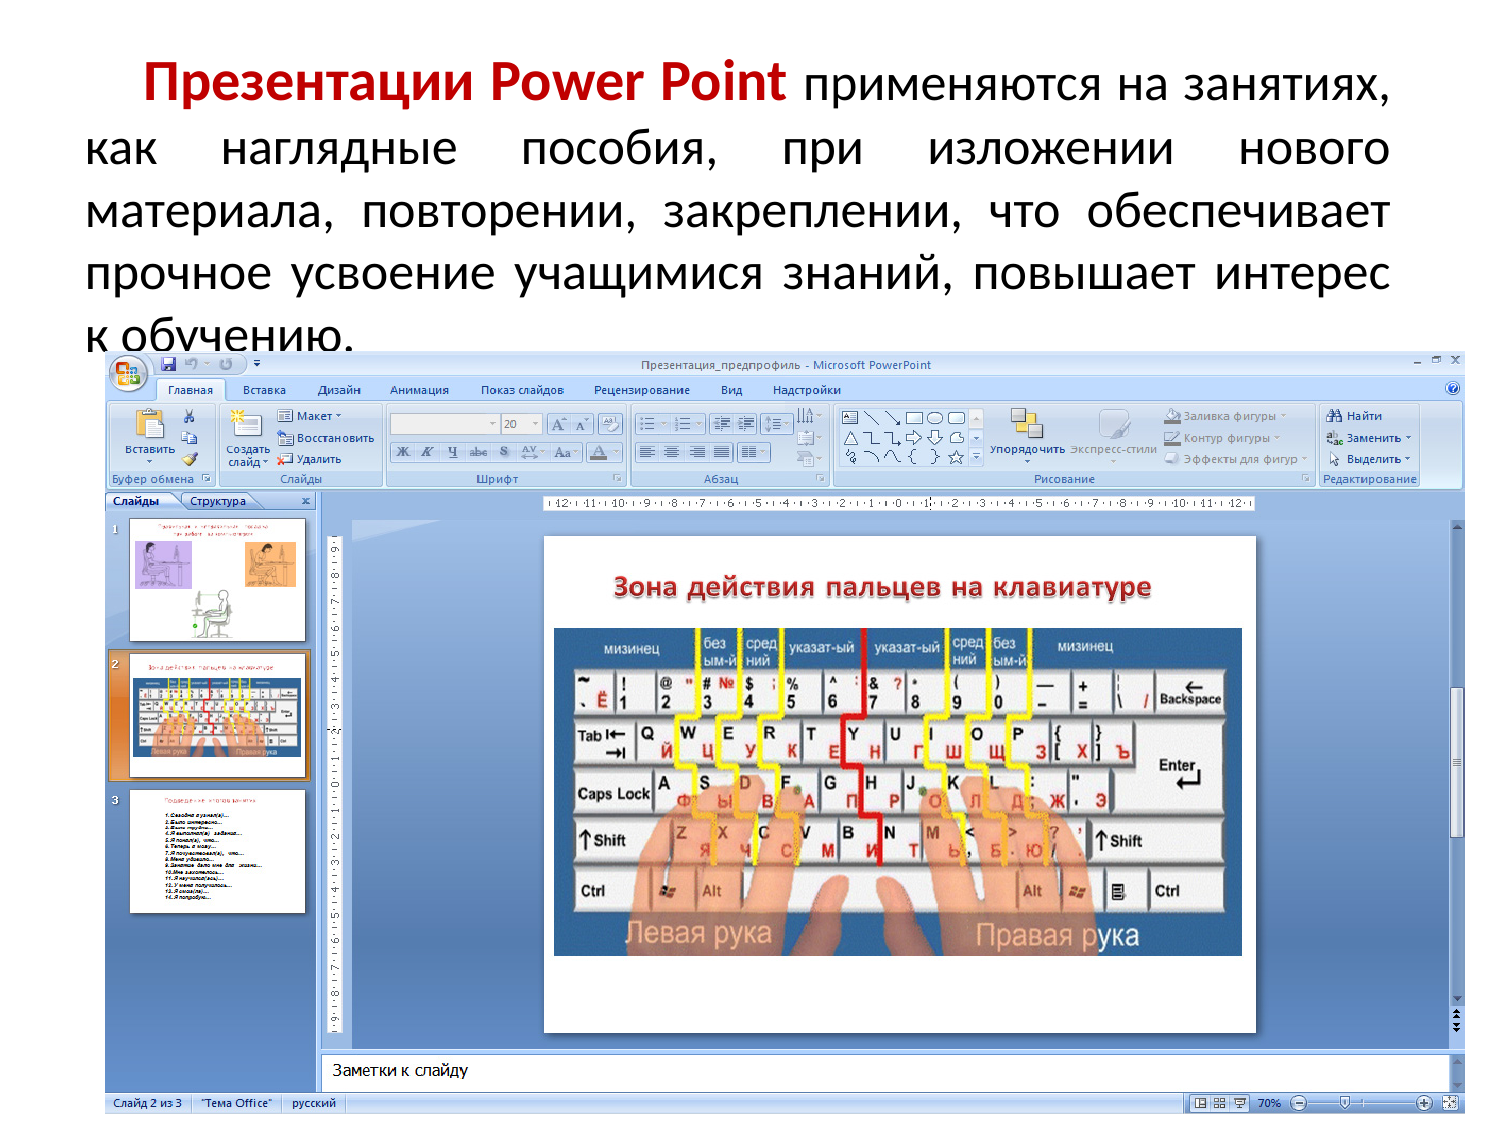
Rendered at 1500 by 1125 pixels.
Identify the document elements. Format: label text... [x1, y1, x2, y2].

text_box Презентации Power Point применяются на занятиях, как наглядные пособия, при изложении нового материала, повторении, закреплении, что обеспечивает прочное усвоение учащимися знаний, повышает интерес к обучению. [70, 35, 1407, 370]
picture [105, 351, 1466, 1114]
